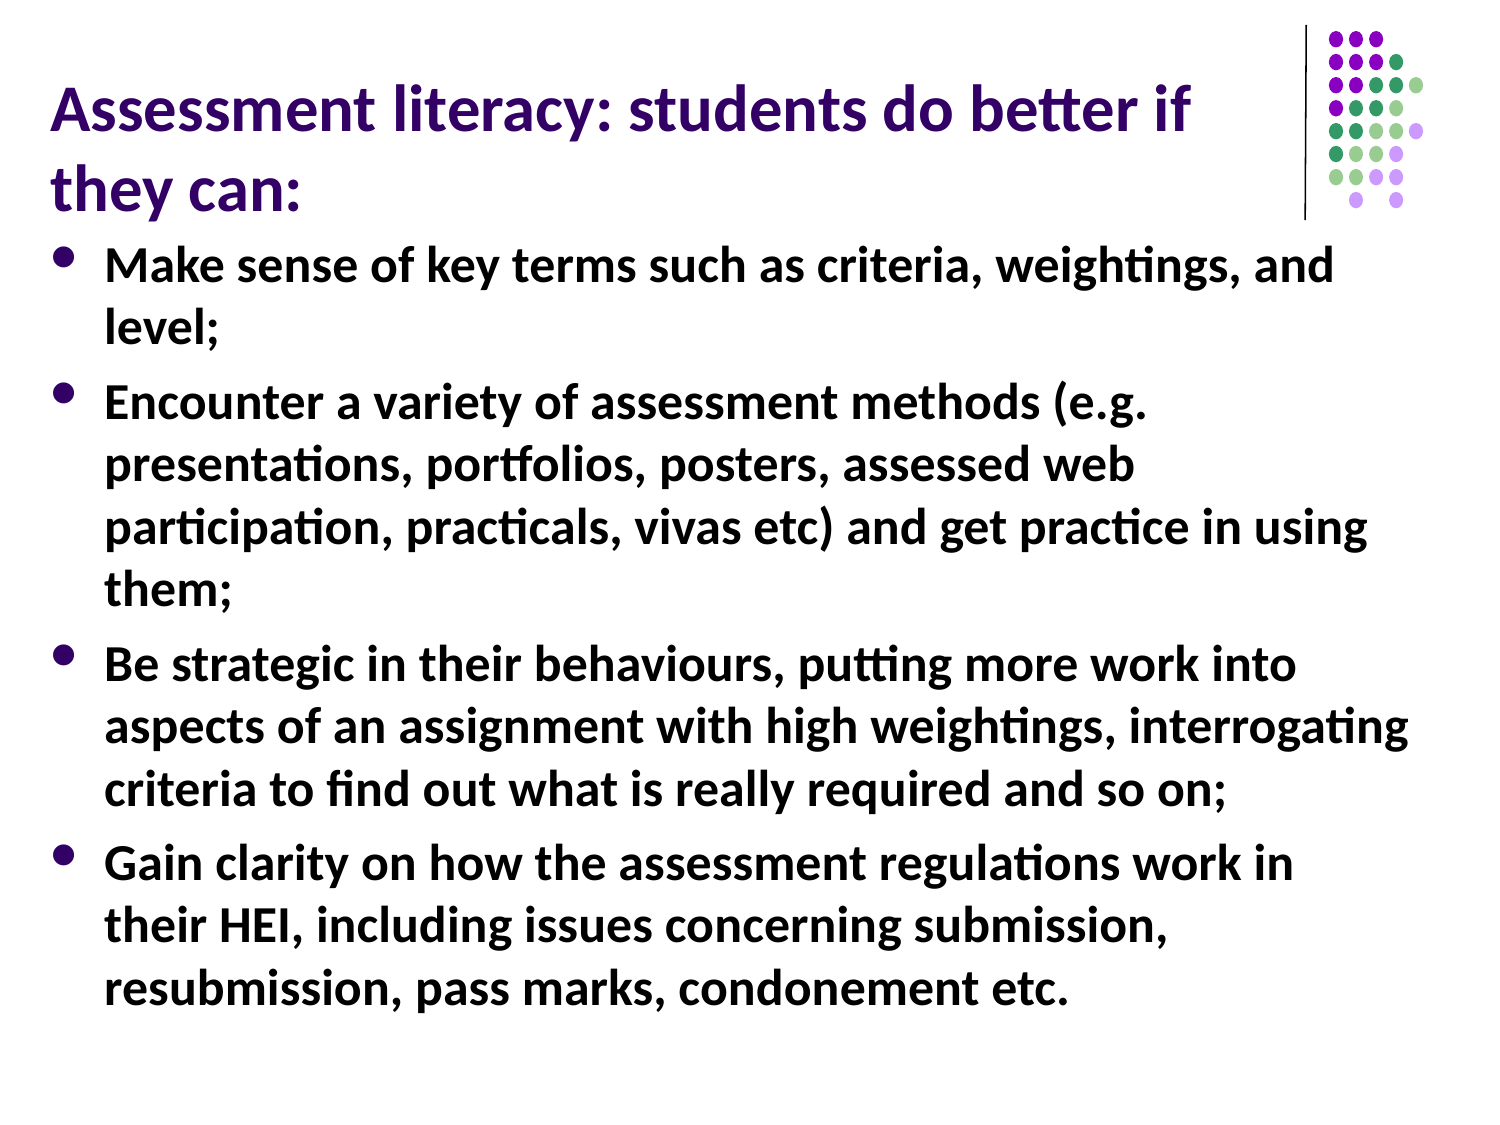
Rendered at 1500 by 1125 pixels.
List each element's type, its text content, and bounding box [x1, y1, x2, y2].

list Make sense of key terms such as criteria, weightings, and level; Encounter a variety of assessment methods (e.g. presentations, portfolios, posters, assessed web participation, practicals, vivas etc) and get practice in using them; Be strategic in their behaviours, putting more work into aspects of an assignment with high weightings, interrogating criteria to find out what is really required and so on; Gain clarity on how the assessment regulations work in their HEI, including issues concerning submission, resubmission, pass marks, condonement etc. [34, 222, 1428, 1039]
title Assessment literacy: students do better if they can: [34, 44, 1306, 222]
